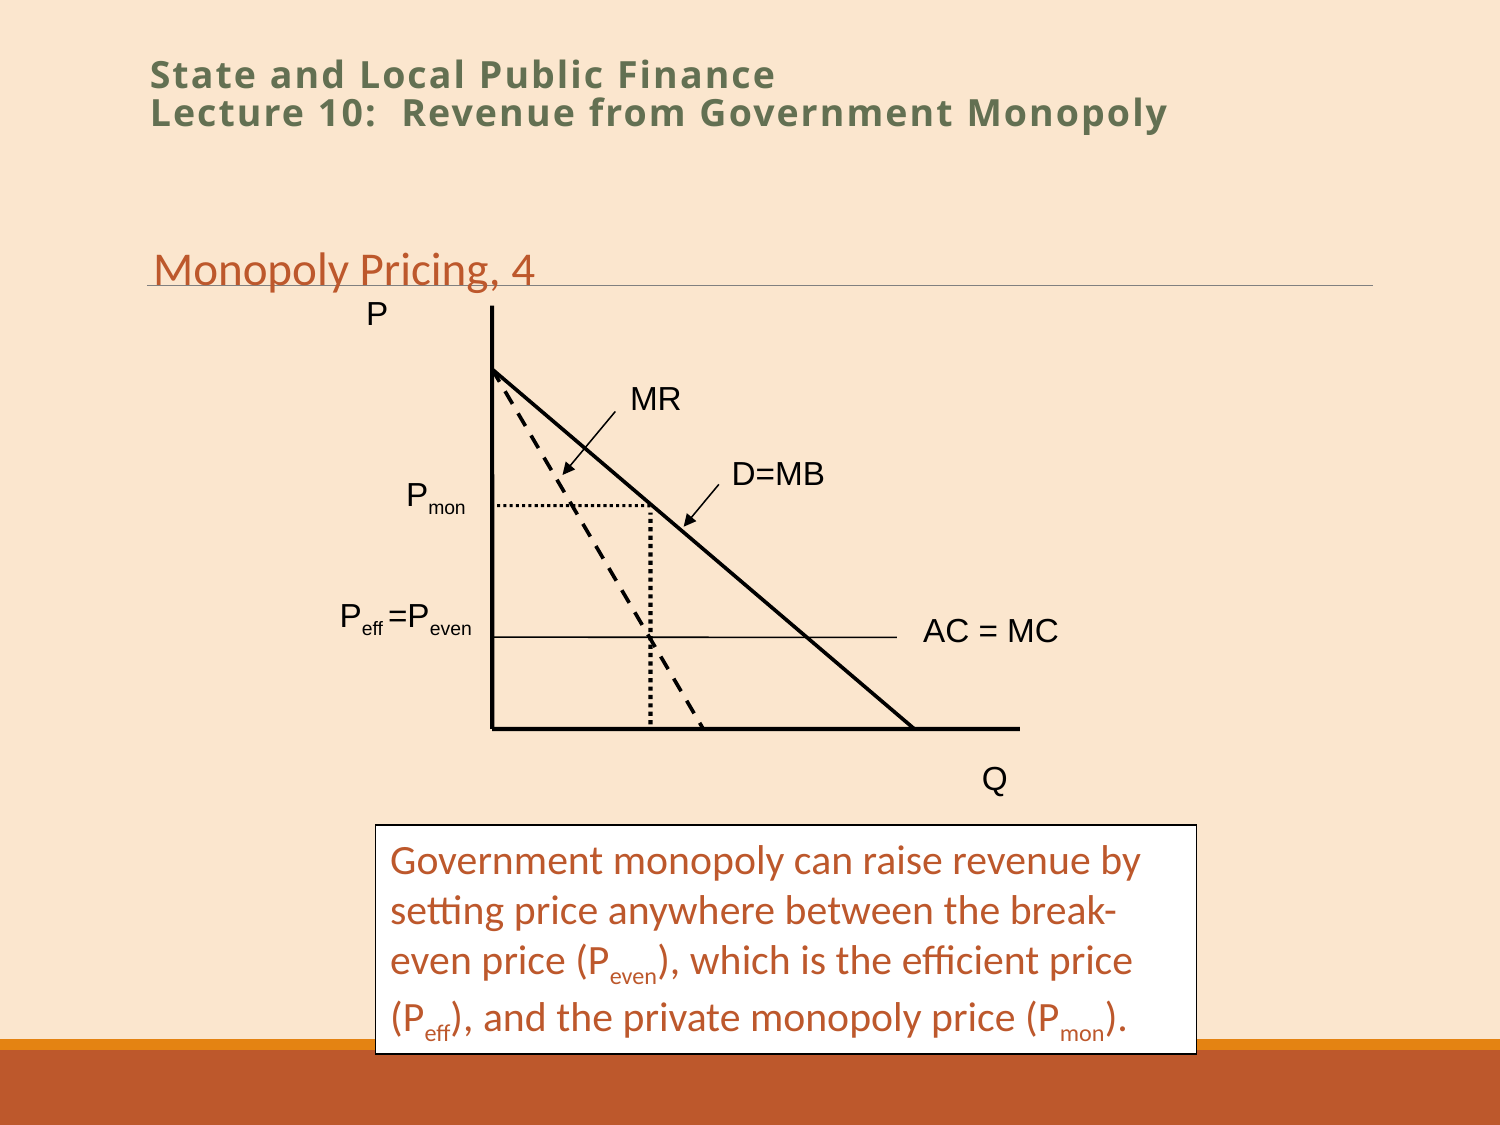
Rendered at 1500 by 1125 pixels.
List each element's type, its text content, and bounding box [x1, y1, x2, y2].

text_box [324, 236, 1198, 1125]
list Monopoly Pricing, 4 [153, 237, 323, 304]
text_box State and Local Public Finance Lecture 10: Revenue from Government Monopoly [135, 50, 1373, 147]
